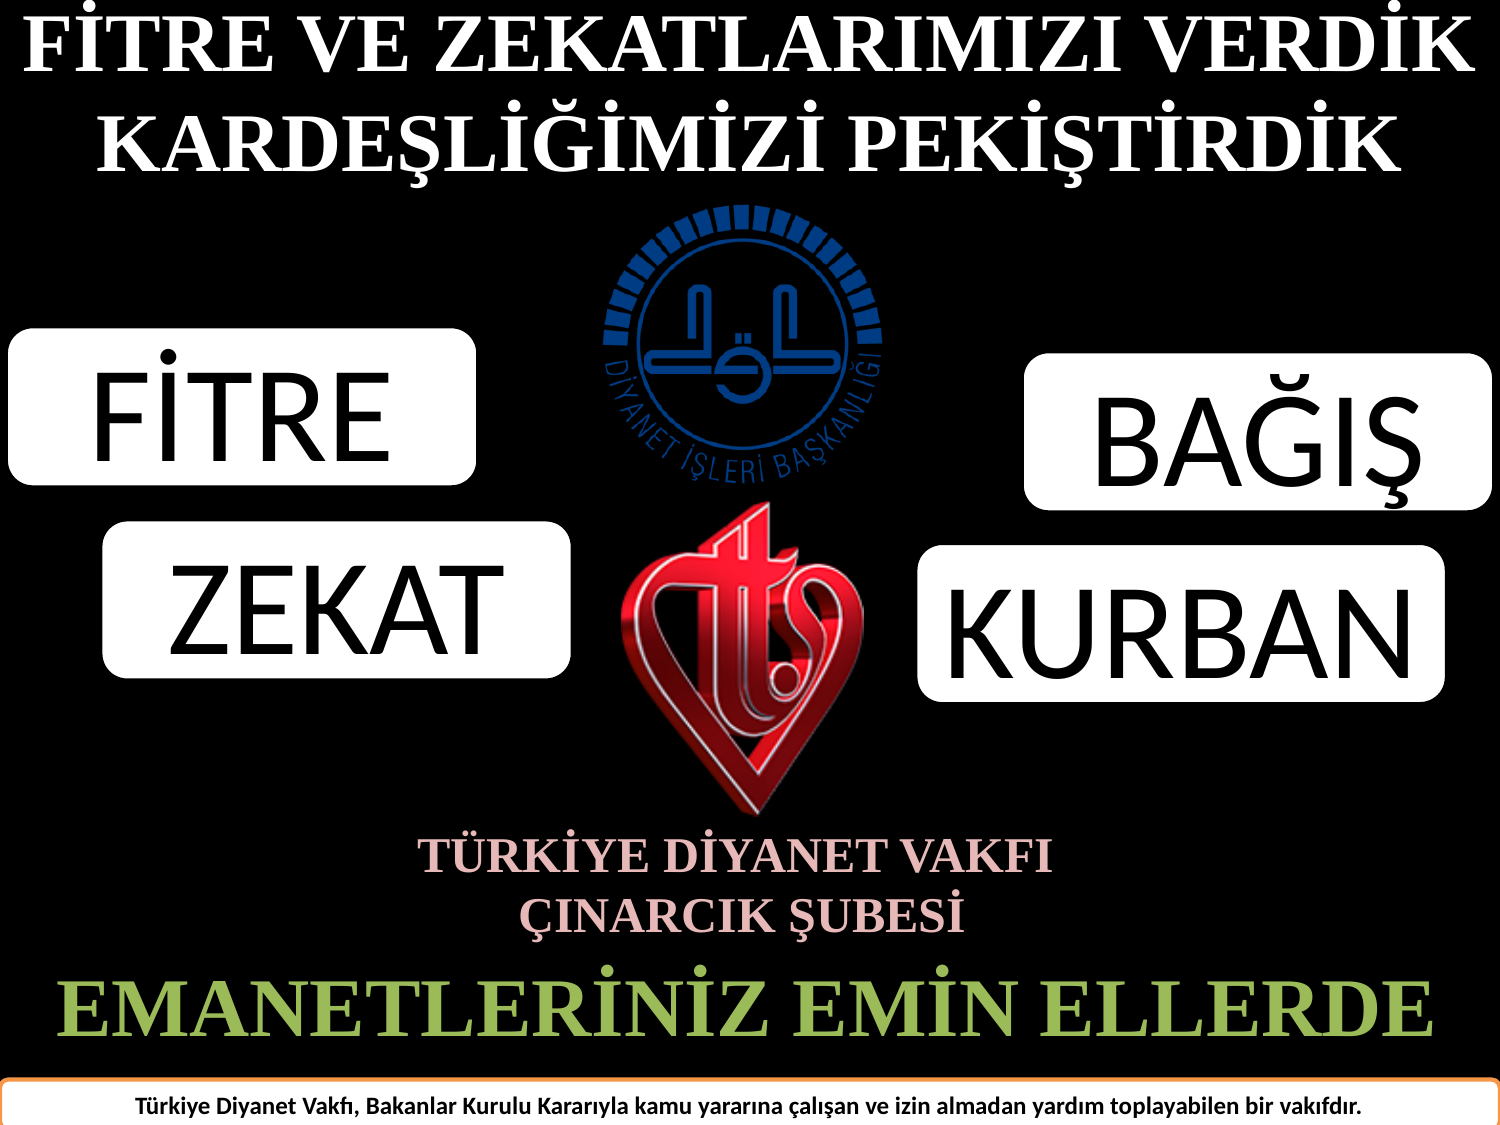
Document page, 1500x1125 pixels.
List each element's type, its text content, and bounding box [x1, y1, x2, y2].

text_box FİTRE [3, 324, 481, 490]
text_box ZEKAT [98, 517, 575, 683]
text_box EMANETLERİNİZ EMİN ELLERDE [0, 941, 1496, 1064]
text_box Türkiye Diyanet Vakfı, Bakanlar Kurulu Kararıyla kamu yararına çalışan ve izin almadan yardım toplayabilen bir vakıfdır. [0, 1077, 1500, 1125]
text_box FİTRE VE ZEKATLARIMIZI VERDİK KARDEŞLİĞİMİZİ PEKİŞTİRDİK [0, 0, 1500, 178]
text_box BAĞIŞ [1019, 349, 1497, 515]
text_box TÜRKİYE DİYANET VAKFI ÇINARCIK ŞUBESİ [349, 803, 1135, 962]
text_box KURBAN [913, 540, 1450, 707]
picture [620, 501, 864, 817]
picture [594, 196, 890, 491]
